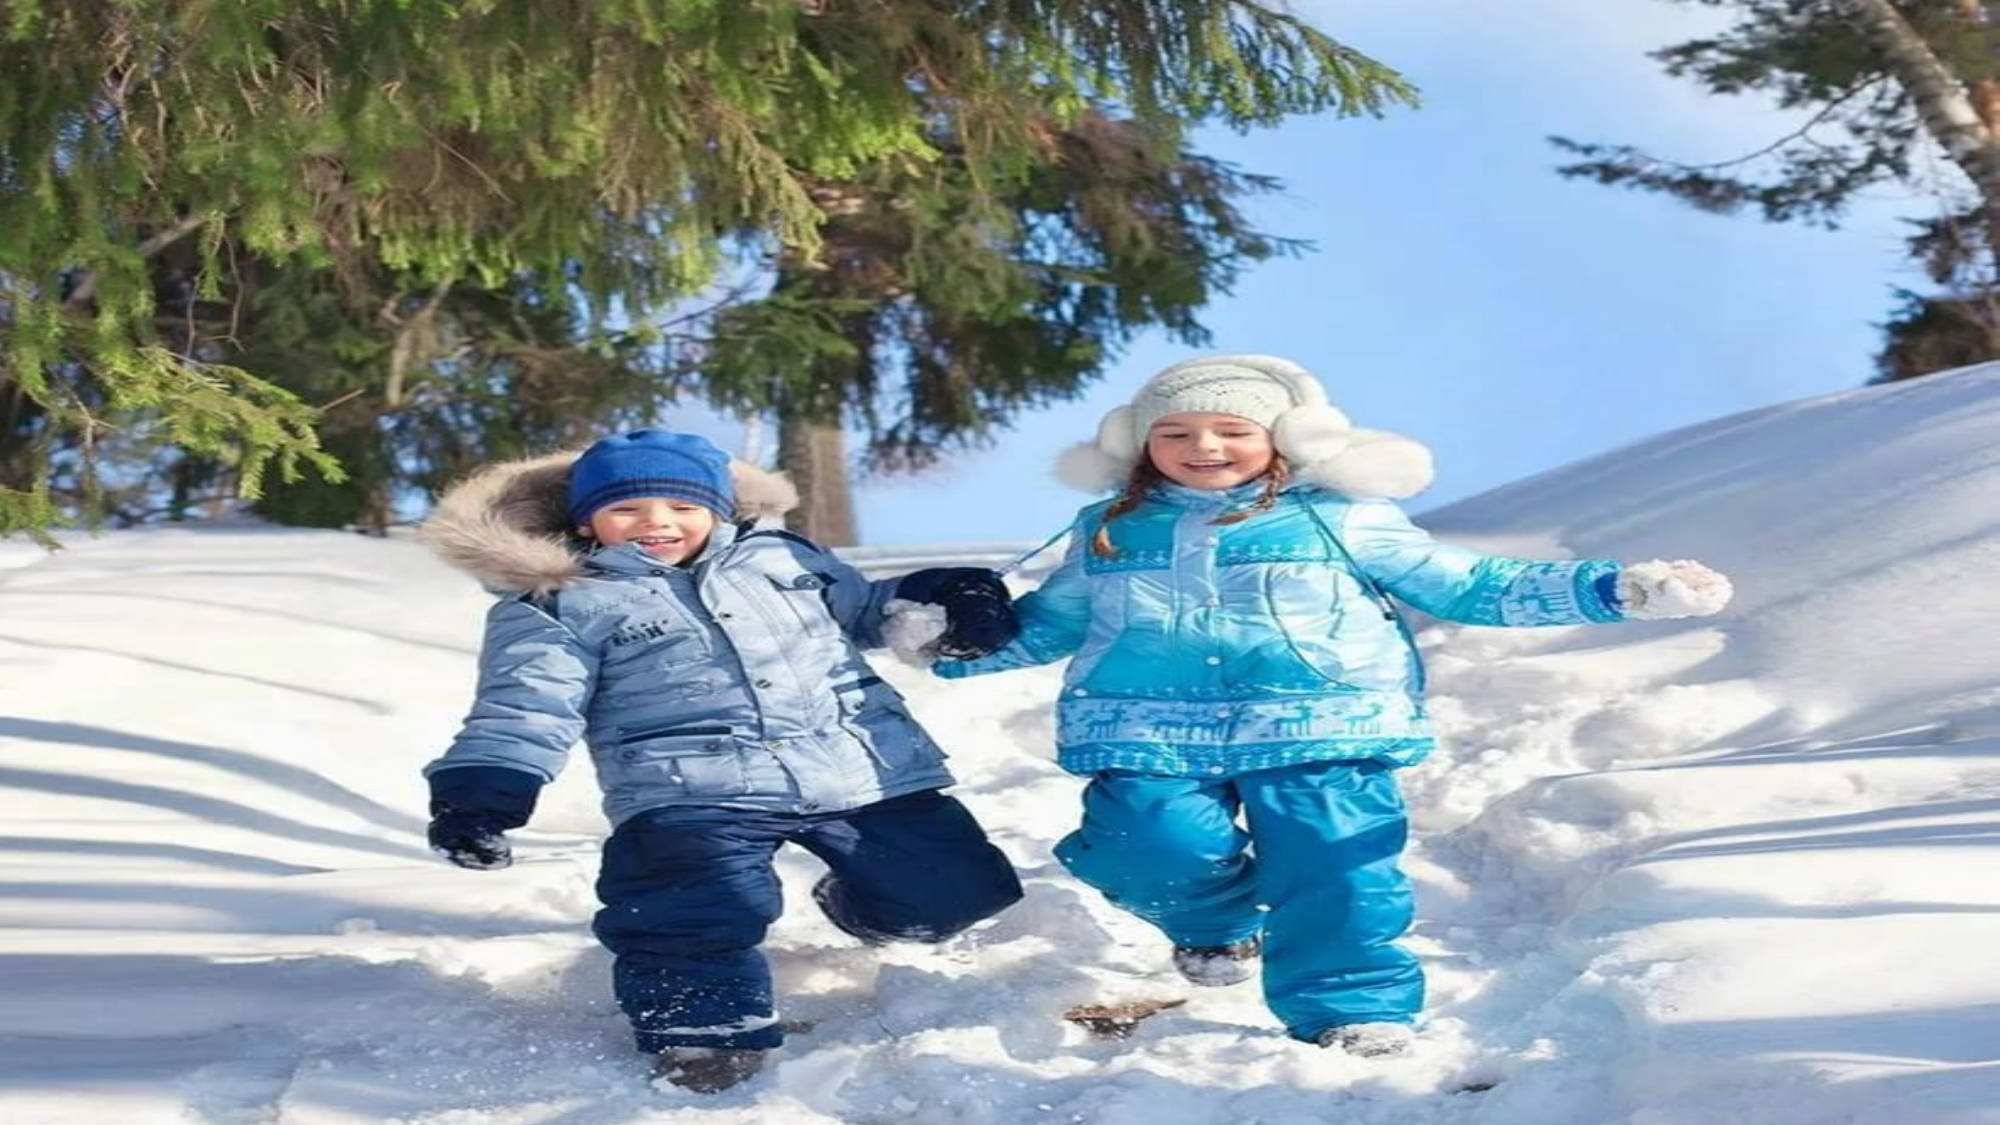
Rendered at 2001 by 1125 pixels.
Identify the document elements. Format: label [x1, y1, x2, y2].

list [0, 0, 2000, 1125]
